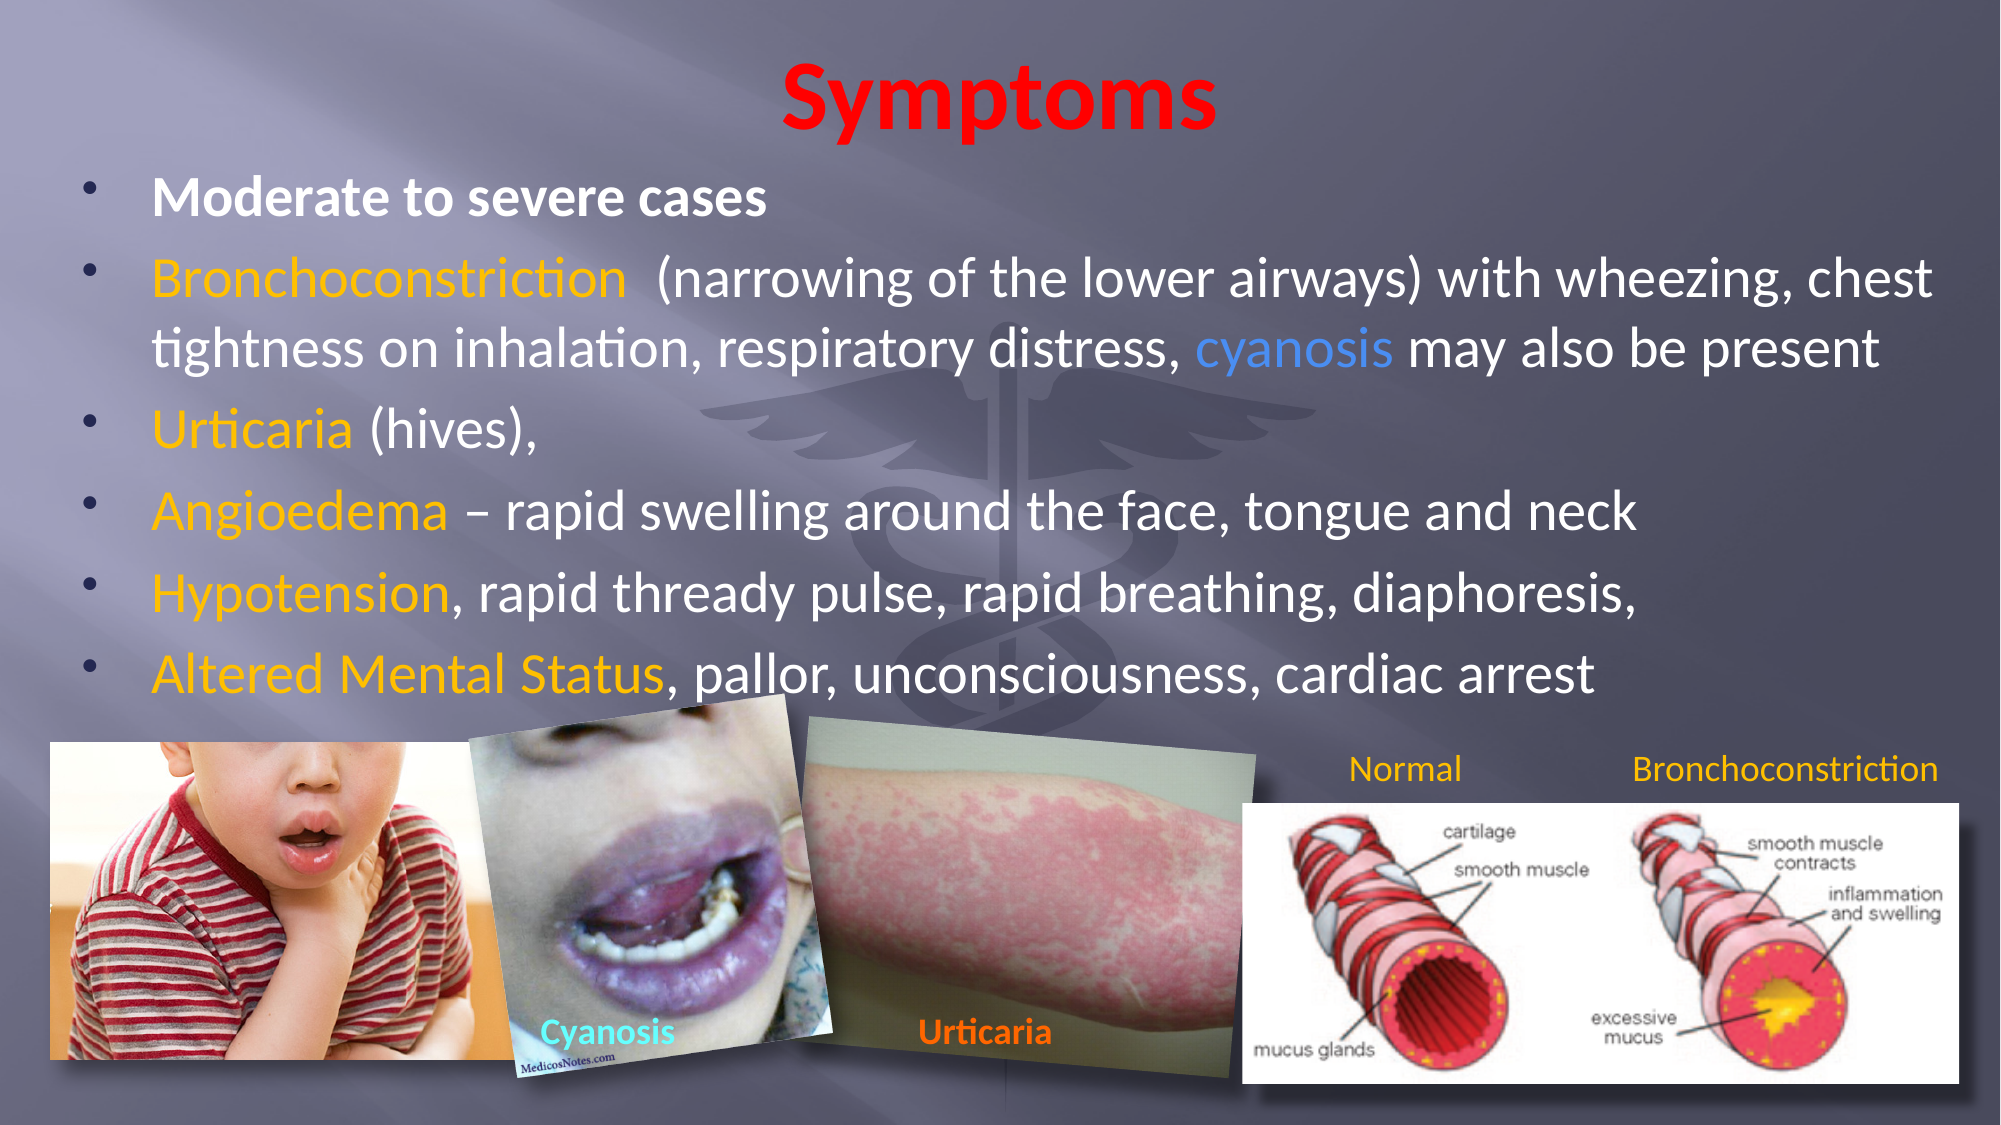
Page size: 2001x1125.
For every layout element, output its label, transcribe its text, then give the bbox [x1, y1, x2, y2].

list Moderate to severe cases Bronchoconstriction (narrowing of the lower airways) with wheezing, chest tightness on inhalation, respiratory distress, cyanosis may also be present Urticaria (hives), Angioedema – rapid swelling around the face, tongue and neck Hypotension, rapid thready pulse, rapid breathing, diaphoresis, Altered Mental Status, pallor, unconsciousness, cardiac arrest [46, 150, 1961, 719]
text_box Bronchoconstriction [1617, 736, 1955, 797]
text_box Normal [1334, 736, 1478, 797]
title Symptoms [99, 21, 1900, 150]
picture [50, 694, 1960, 1084]
